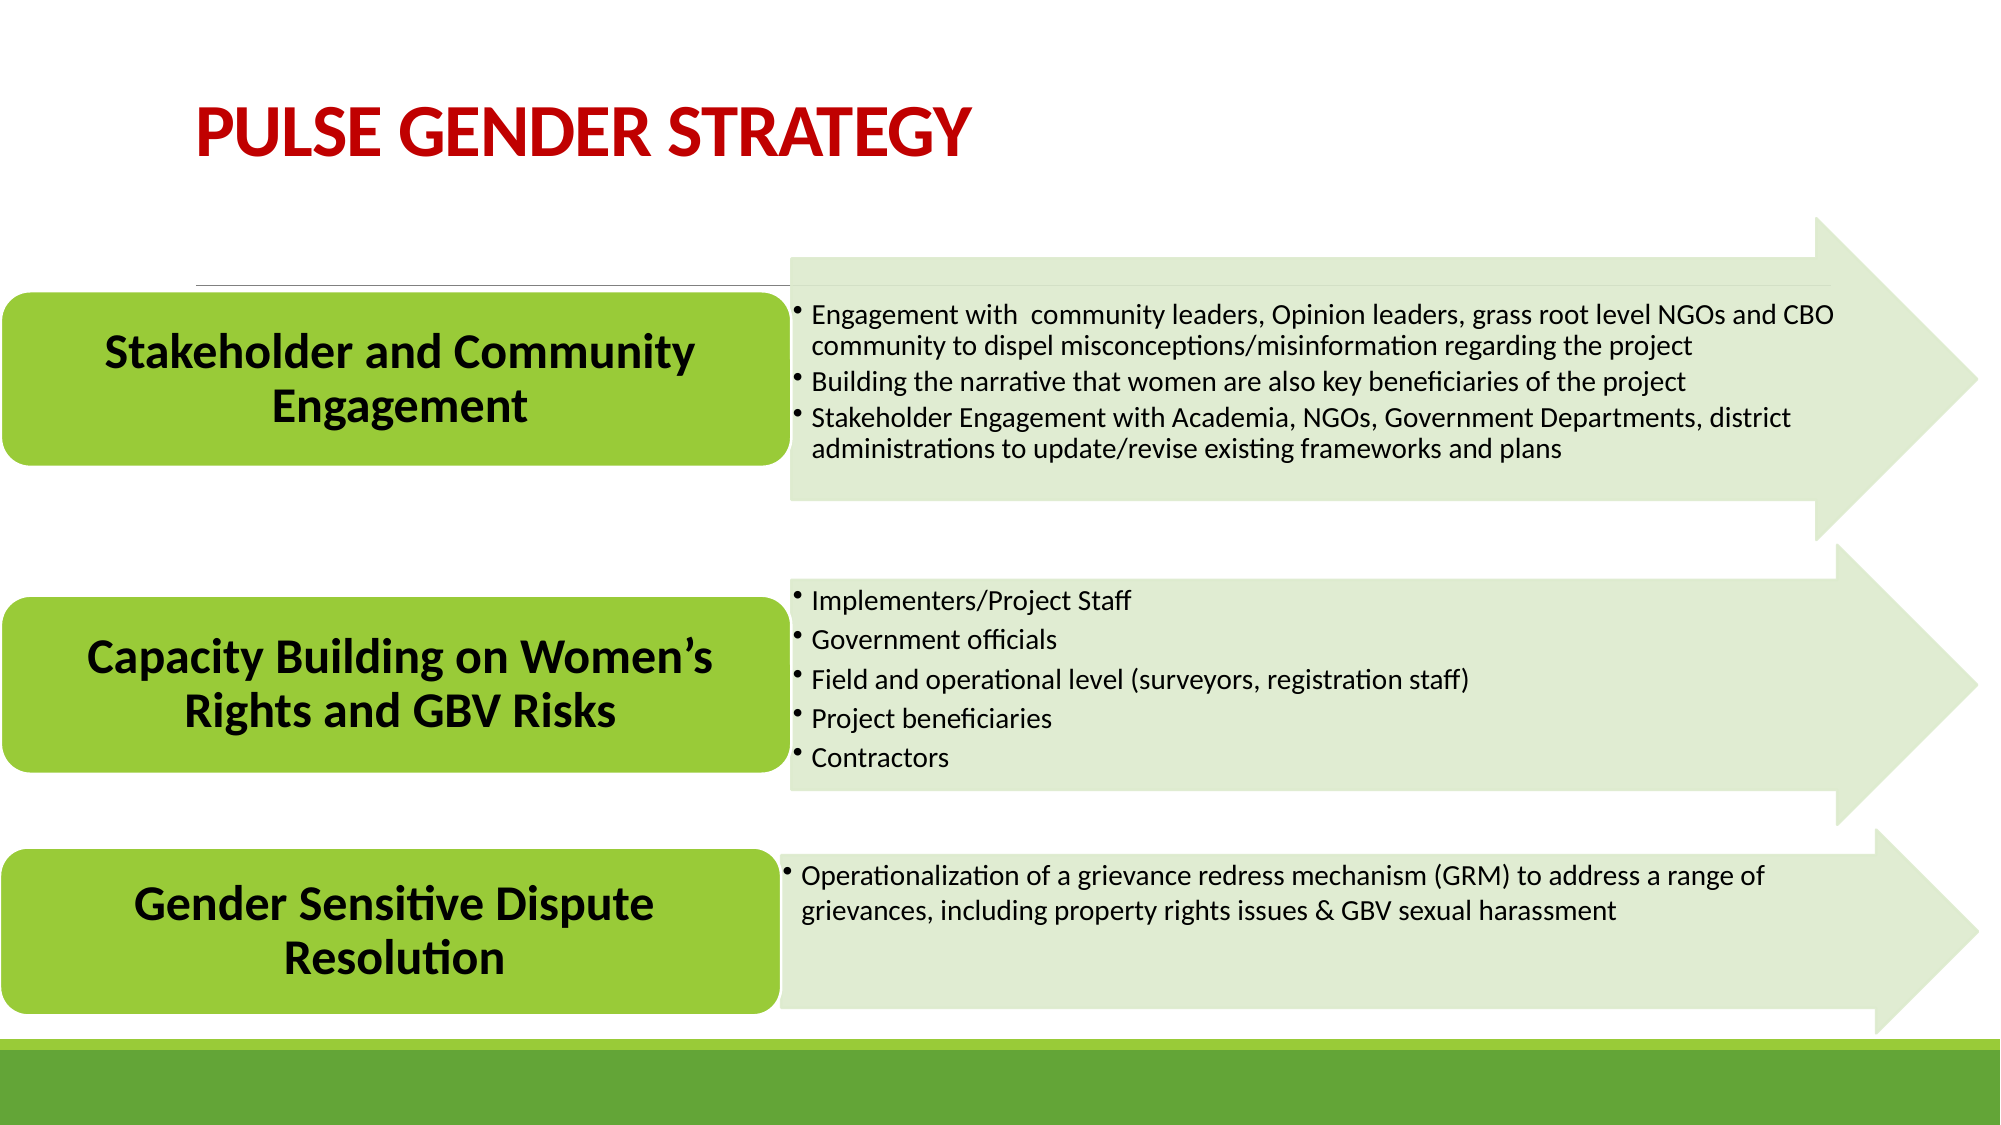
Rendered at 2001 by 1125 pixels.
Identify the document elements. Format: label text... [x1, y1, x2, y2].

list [0, 217, 1979, 1035]
title PULSE GENDER STRATEGY [180, 47, 1830, 180]
